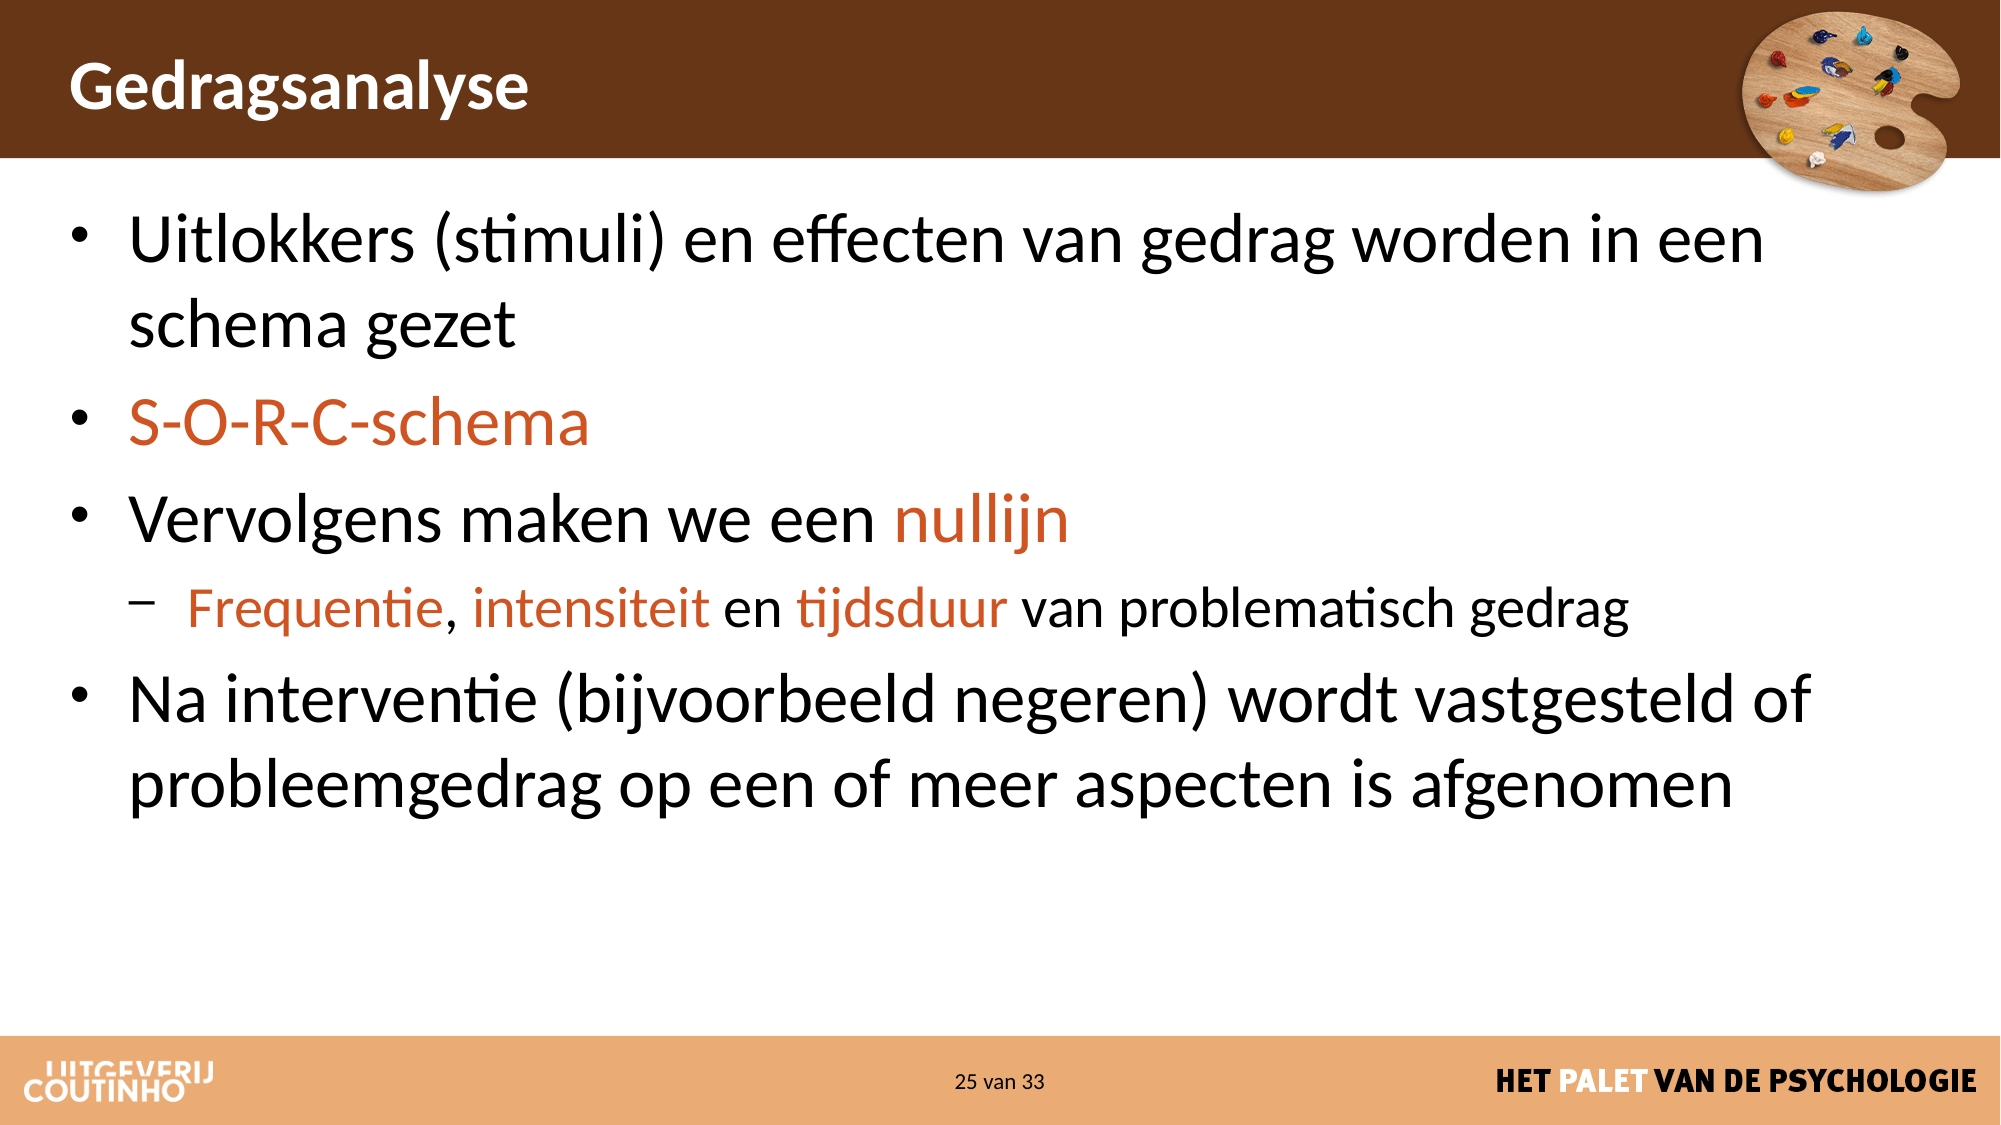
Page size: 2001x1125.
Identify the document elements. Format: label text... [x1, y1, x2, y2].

list Uitlokkers (stimuli) en effecten van gedrag worden in een schema gezet S-O-R-C-schema Vervolgens maken we een nullijn Frequentie, intensiteit en tijdsduur van problematisch gedrag Na interventie (bijvoorbeeld negeren) wordt vastgesteld of probleemgedrag op een of meer aspecten is afgenomen [55, 184, 1934, 1000]
title Gedragsanalyse [55, 31, 1721, 138]
picture [0, 0, 2001, 1125]
